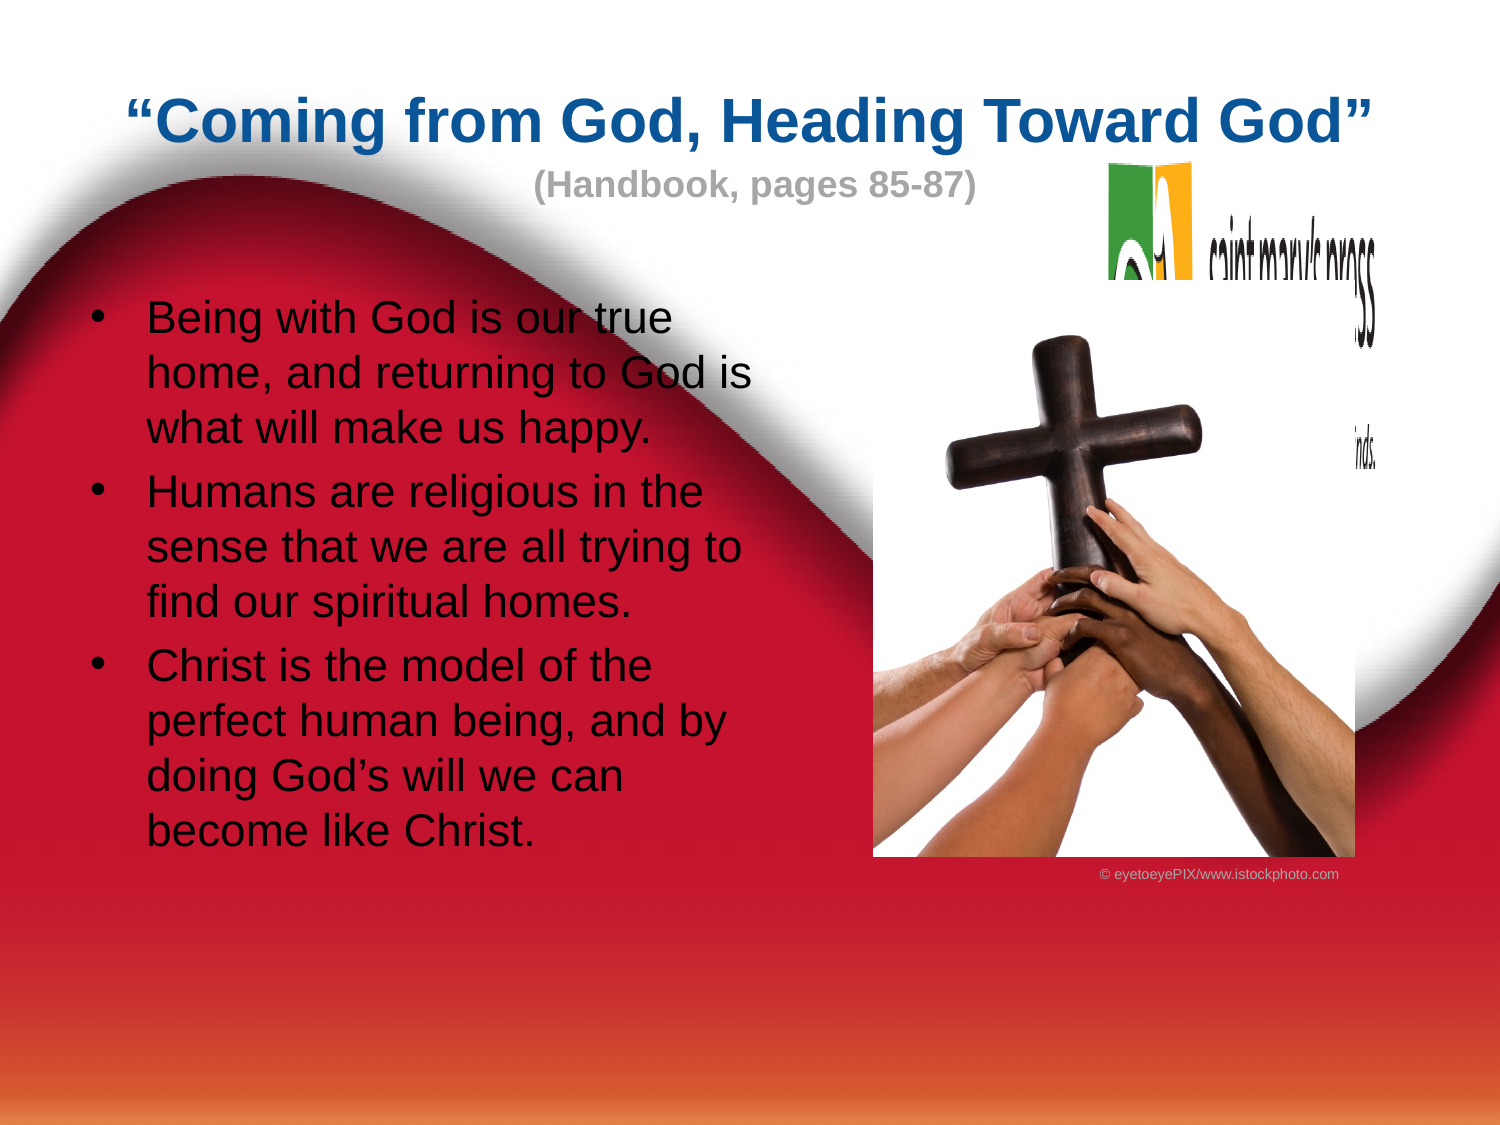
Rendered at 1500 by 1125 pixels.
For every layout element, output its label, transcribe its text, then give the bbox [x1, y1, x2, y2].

text_box © eyetoeyePIX/www.istockphoto.com [603, 857, 1354, 890]
picture [0, 0, 1500, 1125]
title “Coming from God, Heading Toward God” (Handbook, pages 85-87) [75, 45, 1425, 233]
list Being with God is our true home, and returning to God is what will make us happy. Humans are religious in the sense that we are all trying to find our spiritual homes. Christ is the model of the perfect human being, and by doing God’s will we can become like Christ. [75, 280, 799, 938]
